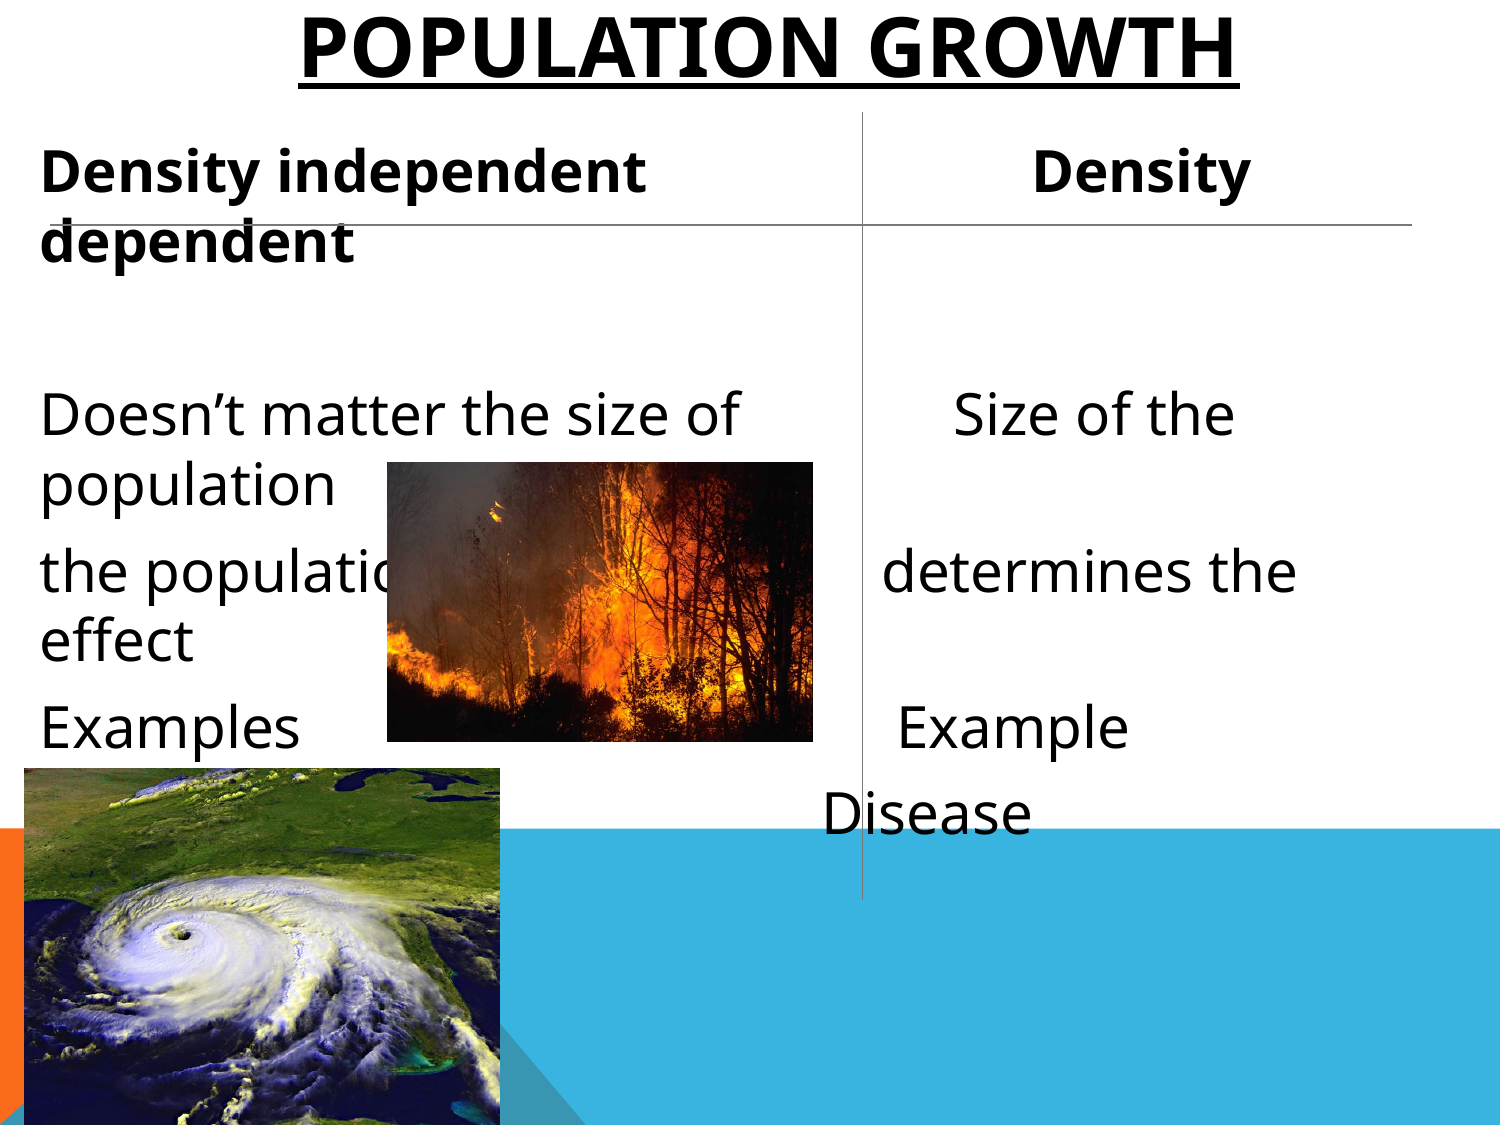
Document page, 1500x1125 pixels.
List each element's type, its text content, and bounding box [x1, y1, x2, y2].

title Population growth [37, 0, 1500, 100]
list Density independent Density dependent Doesn’t matter the size of Size of the population the population determines the effect Examples Example Fires Disease Storms [24, 40, 1475, 1091]
picture [24, 768, 501, 1125]
picture [387, 462, 813, 742]
